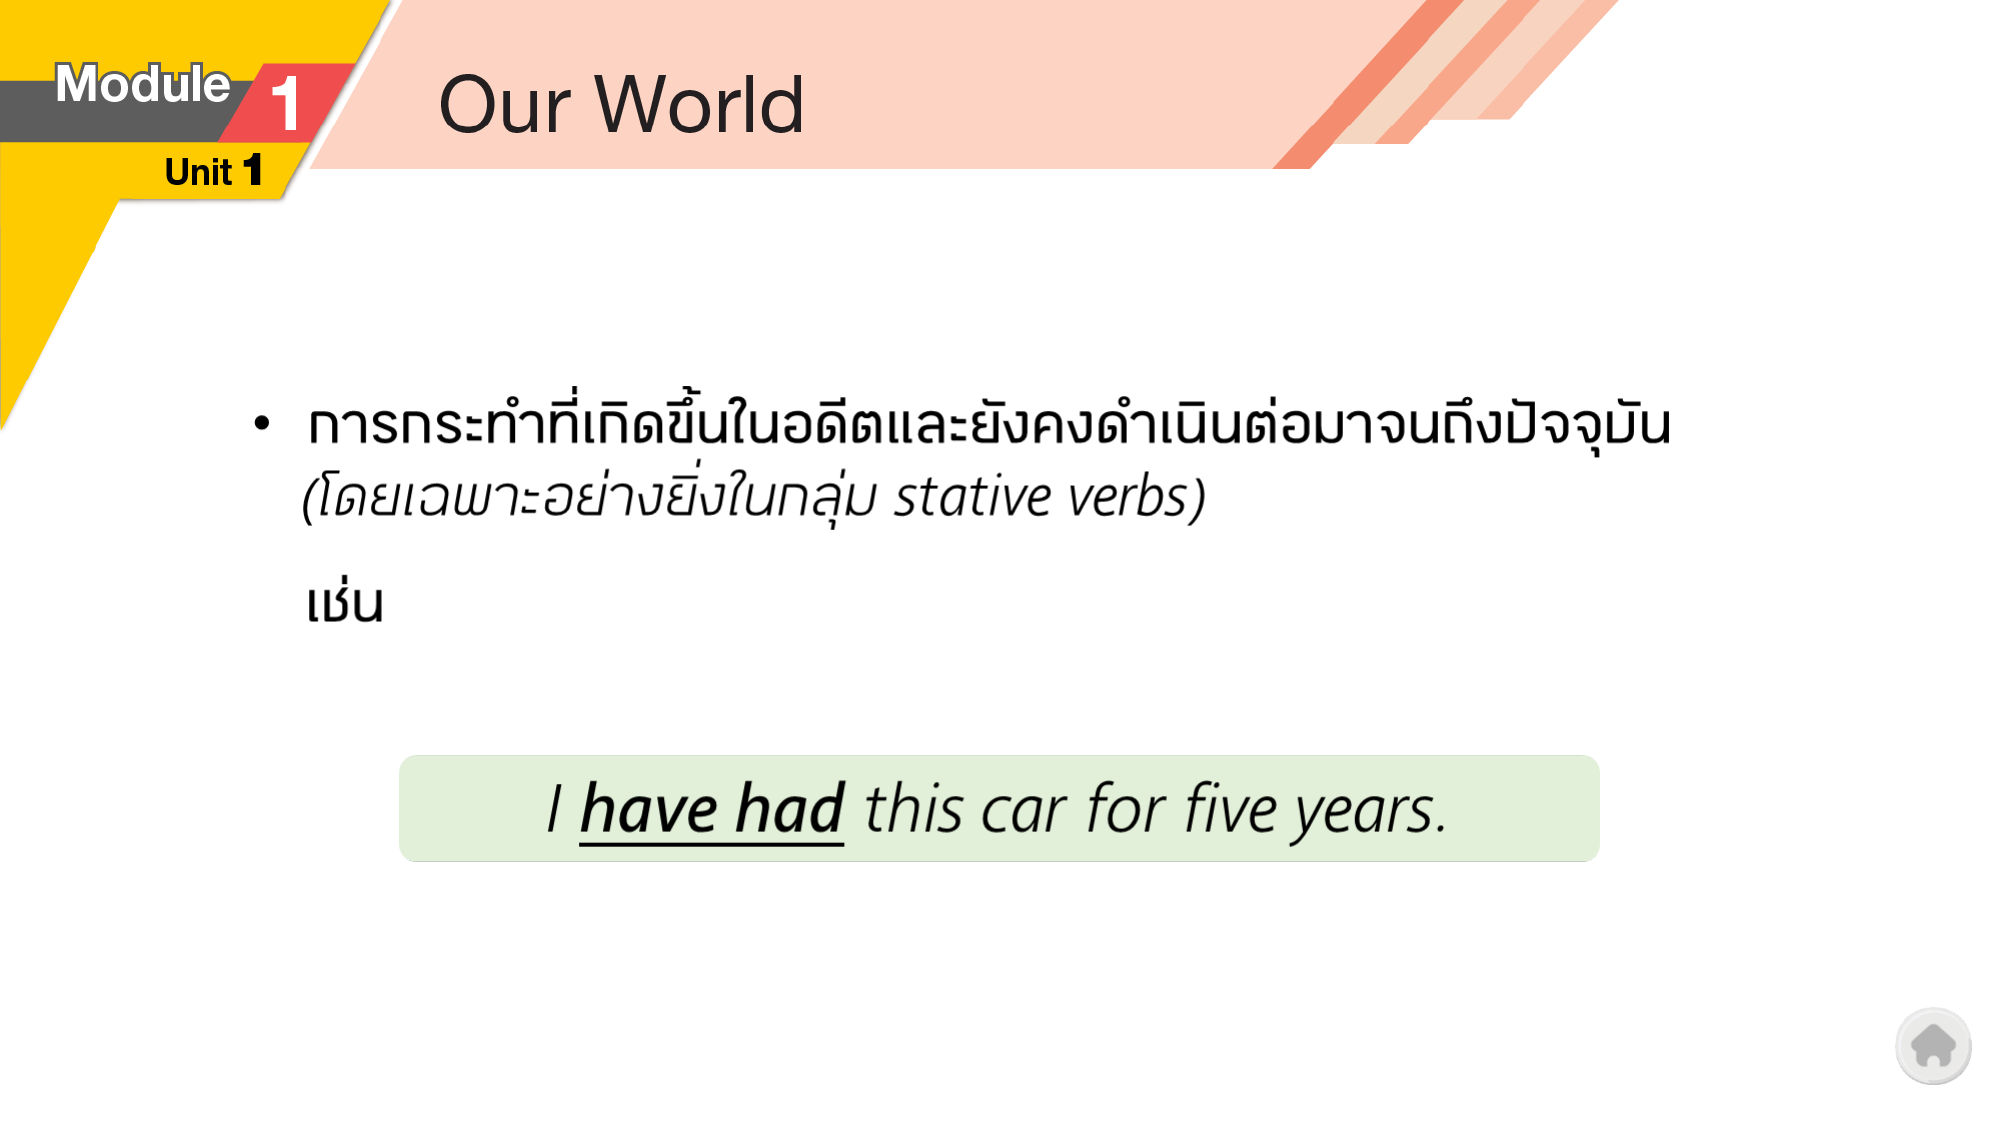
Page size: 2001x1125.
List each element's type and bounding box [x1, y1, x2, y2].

picture [0, 0, 2000, 680]
picture [1895, 1007, 1972, 1085]
picture [399, 747, 1600, 889]
